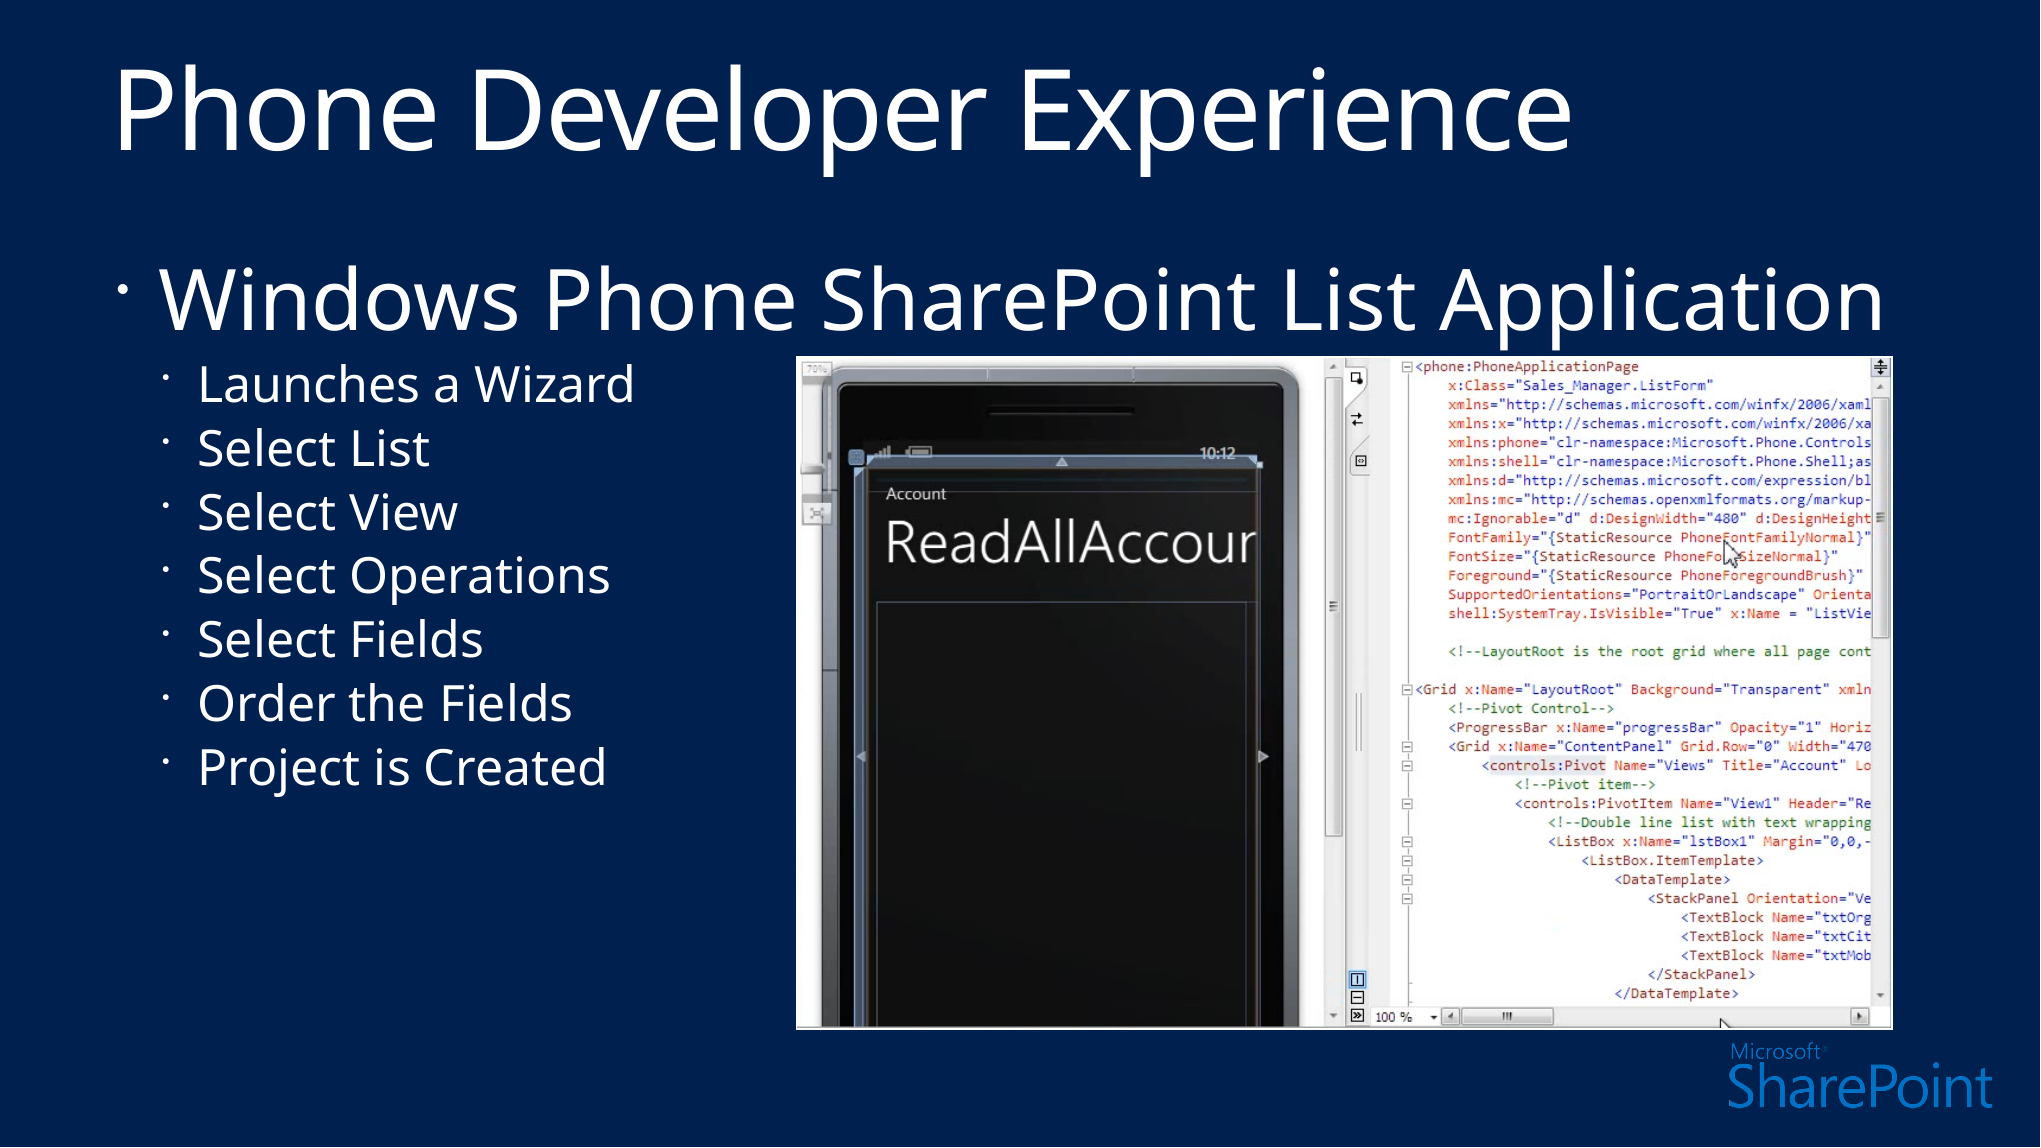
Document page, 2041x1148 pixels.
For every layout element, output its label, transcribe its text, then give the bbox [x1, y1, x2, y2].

list Windows Phone SharePoint List Application Launches a Wizard Select List Select View Select Operations Select Fields Order the Fields Project is Created [86, 242, 1953, 832]
title Phone Developer Experience [86, 38, 1953, 164]
picture [797, 357, 1892, 1029]
picture [1724, 1027, 1993, 1120]
